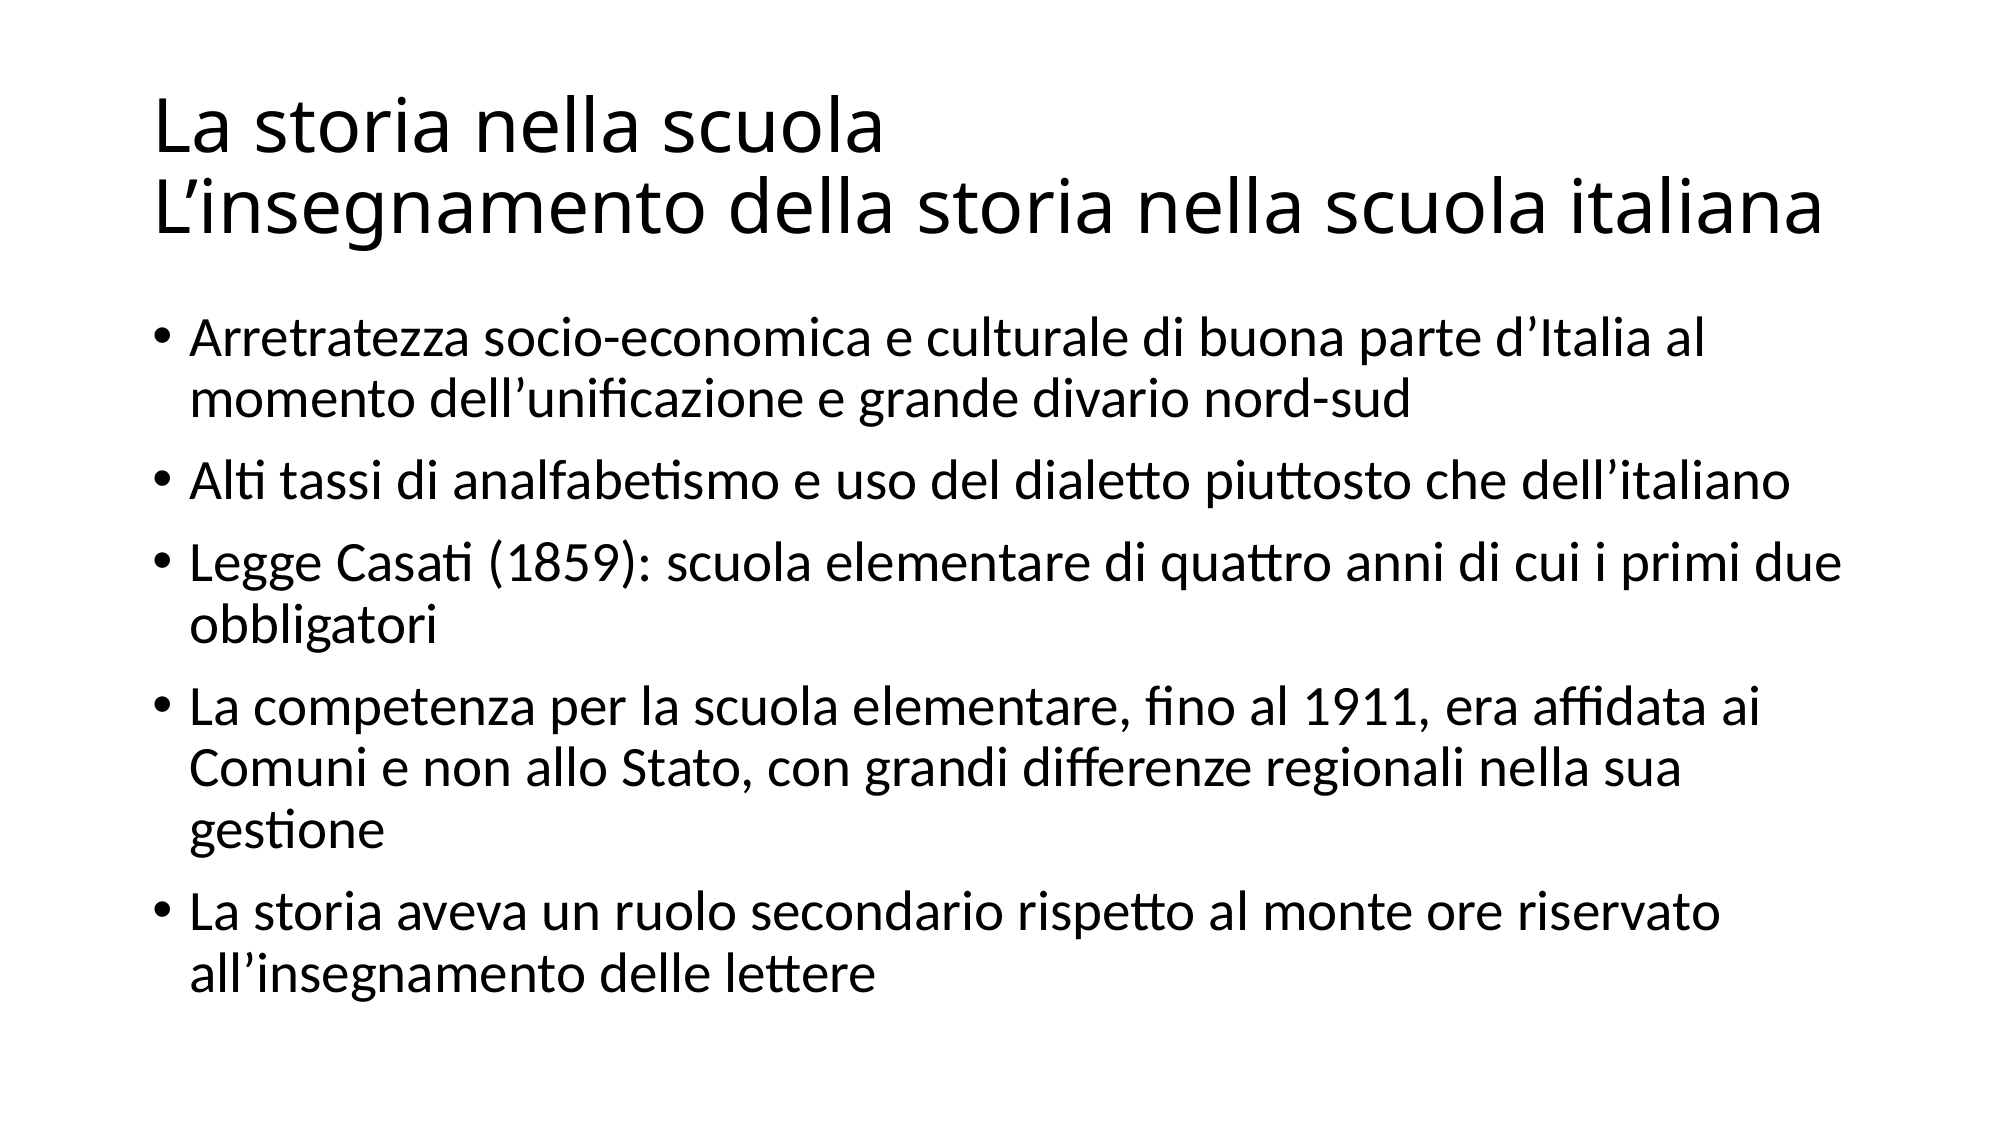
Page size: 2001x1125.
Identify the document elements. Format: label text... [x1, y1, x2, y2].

list Arretratezza socio-economica e culturale di buona parte d’Italia al momento dell’unificazione e grande divario nord-sud Alti tassi di analfabetismo e uso del dialetto piuttosto che dell’italiano Legge Casati (1859): scuola elementare di quattro anni di cui i primi due obbligatori La competenza per la scuola elementare, fino al 1911, era affidata ai Comuni e non allo Stato, con grandi differenze regionali nella sua gestione La storia aveva un ruolo secondario rispetto al monte ore riservato all’insegnamento delle lettere [137, 299, 1863, 1014]
title La storia nella scuola L’insegnamento della storia nella scuola italiana [137, 59, 1863, 278]
